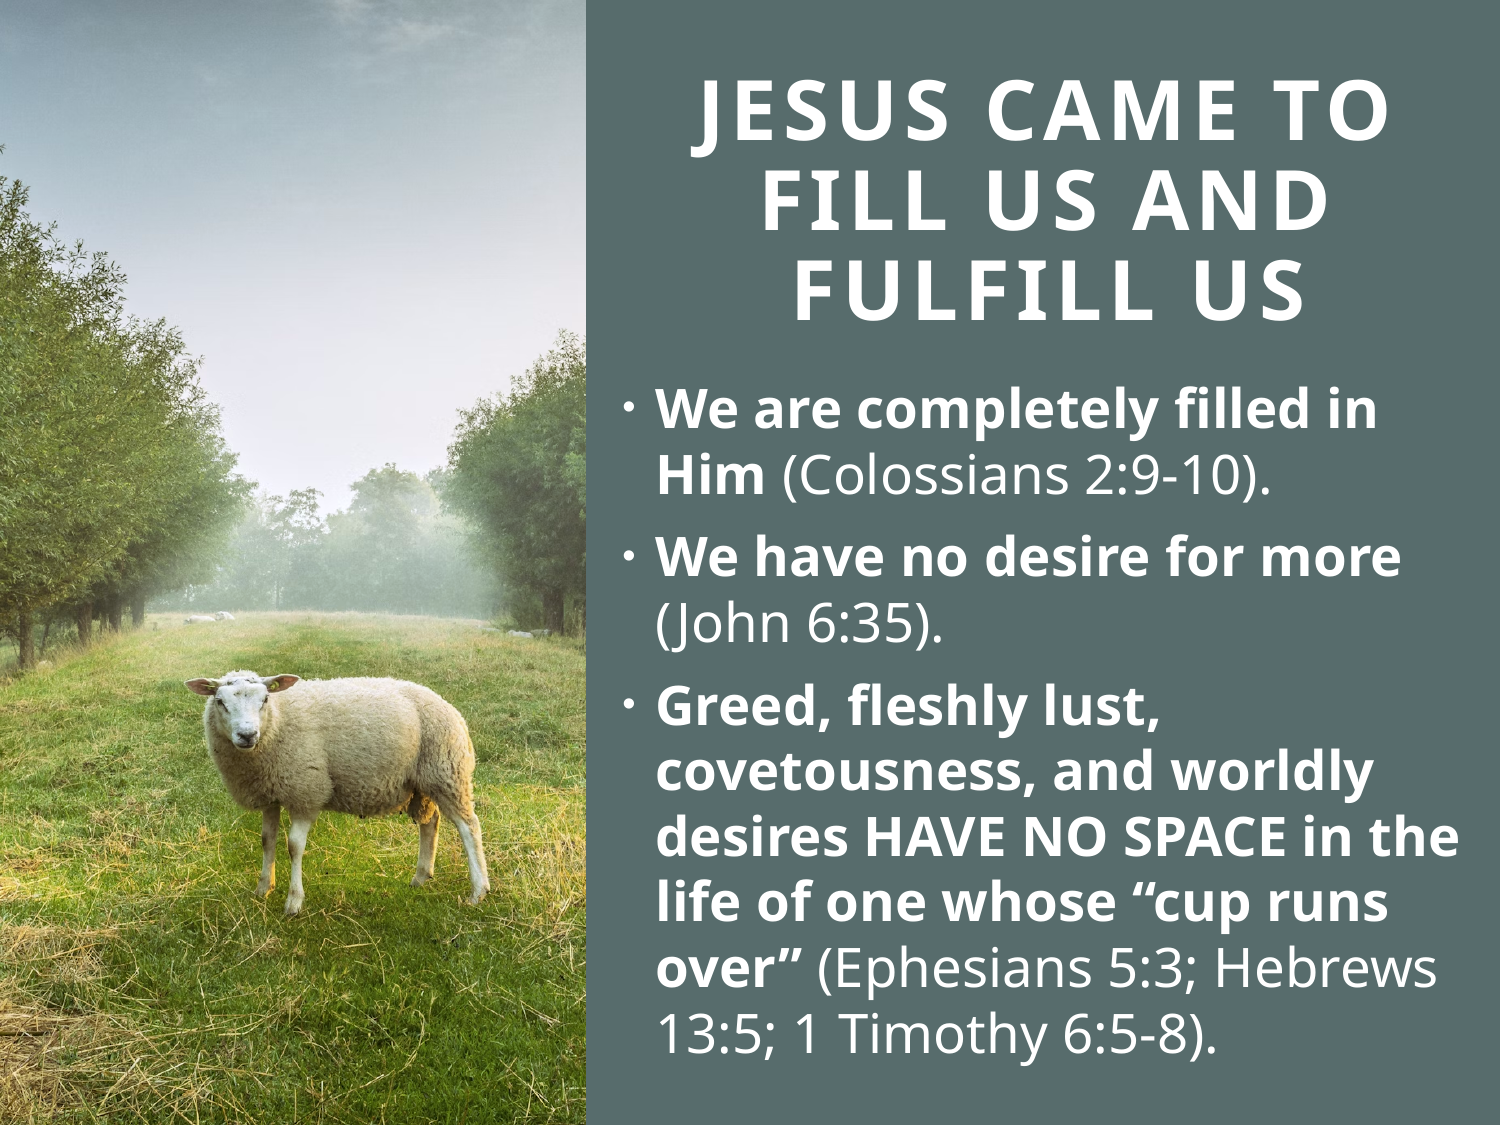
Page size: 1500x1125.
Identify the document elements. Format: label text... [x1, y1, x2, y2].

title Jesus came to fill us and fulfill us [658, 47, 1438, 346]
picture [0, 0, 586, 1125]
list We are completely filled in Him (Colossians 2:9-10). We have no desire for more (John 6:35). Greed, fleshly lust, covetousness, and worldly desires HAVE NO SPACE in the life of one whose “cup runs over” (Ephesians 5:3; Hebrews 13:5; 1 Timothy 6:5-8). [607, 366, 1486, 1125]
